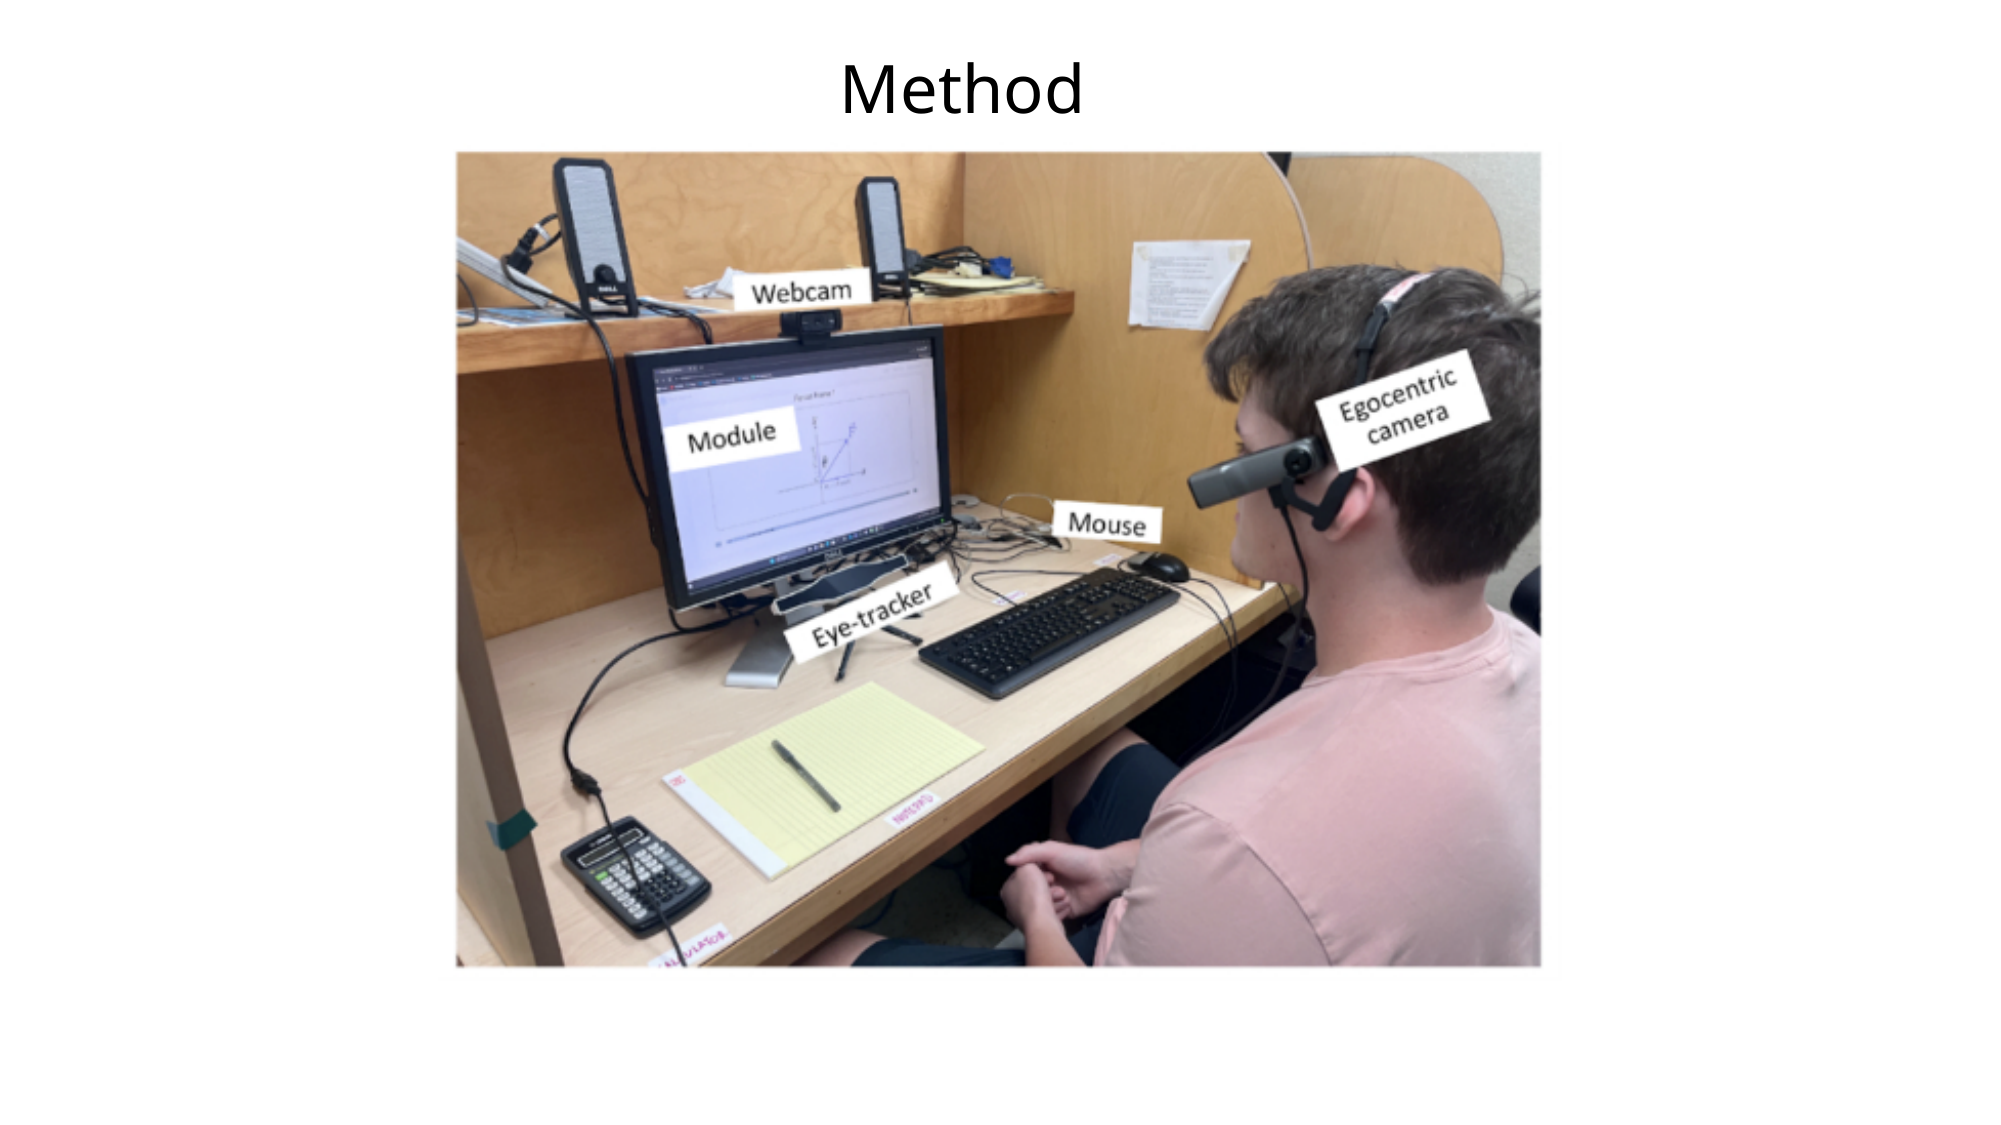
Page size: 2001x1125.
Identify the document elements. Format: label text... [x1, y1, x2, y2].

title Method [824, 46, 1176, 136]
picture [438, 142, 1562, 983]
